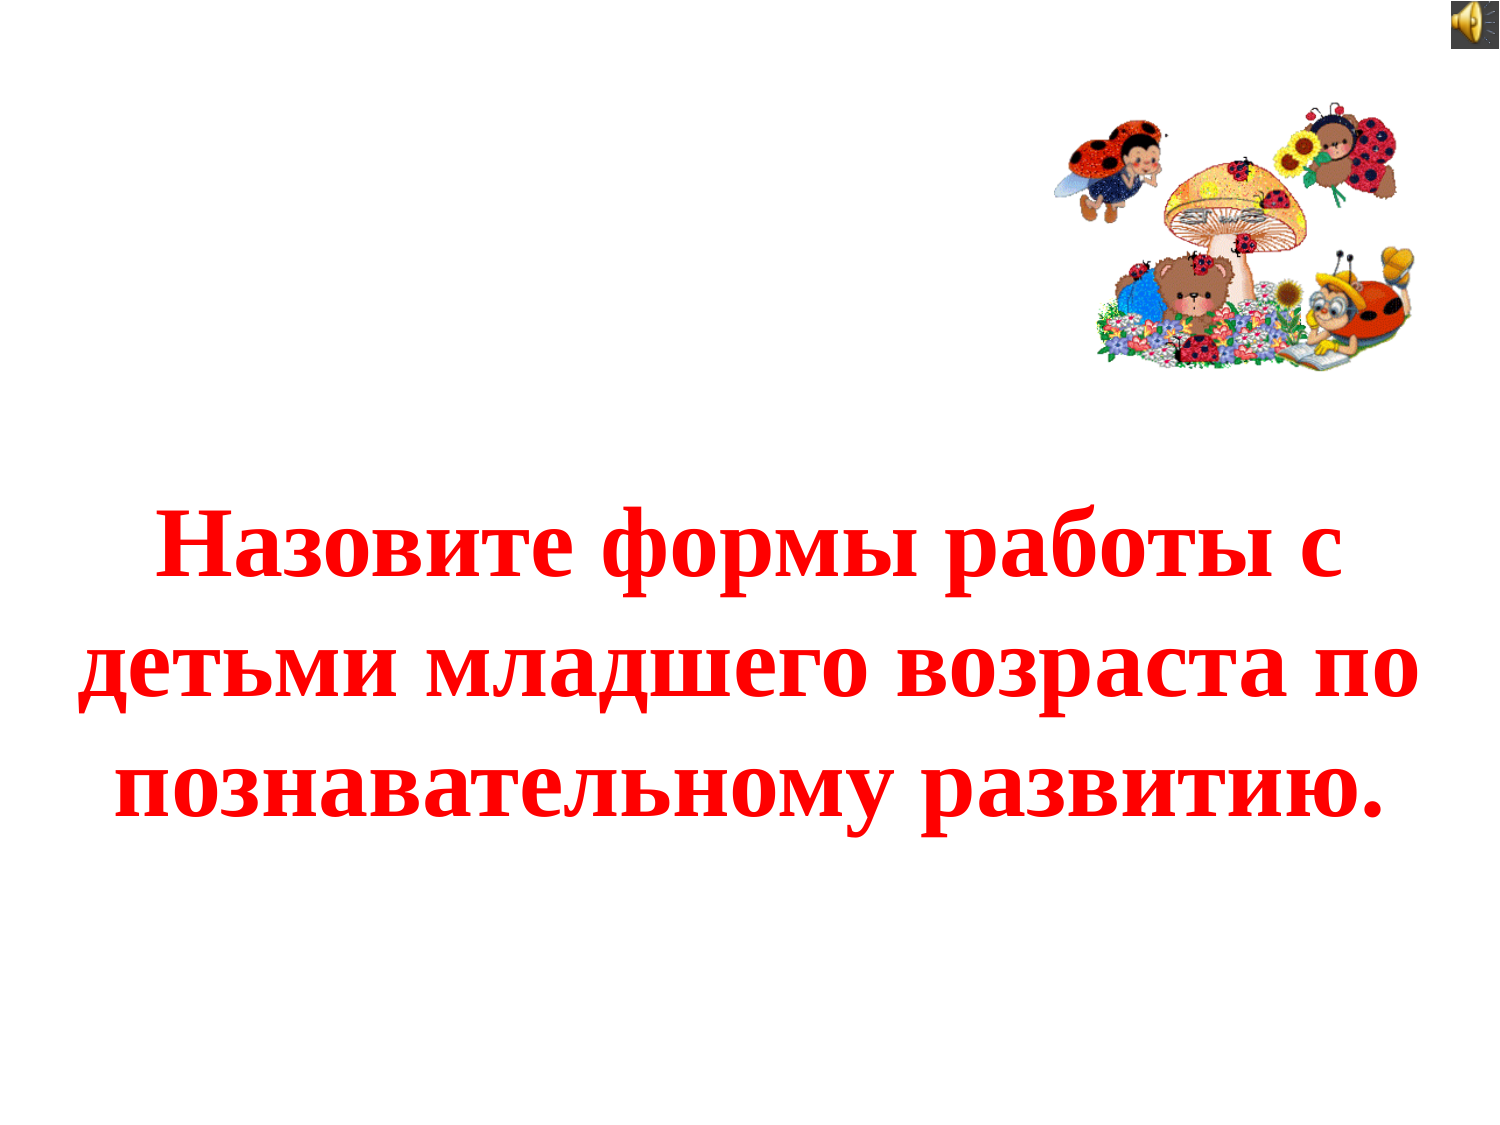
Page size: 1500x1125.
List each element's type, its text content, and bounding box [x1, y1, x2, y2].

title Назовите формы работы с детьми младшего возраста по познавательному развитию. [0, 339, 1500, 973]
picture [1033, 66, 1447, 396]
picture [1449, 0, 1500, 51]
